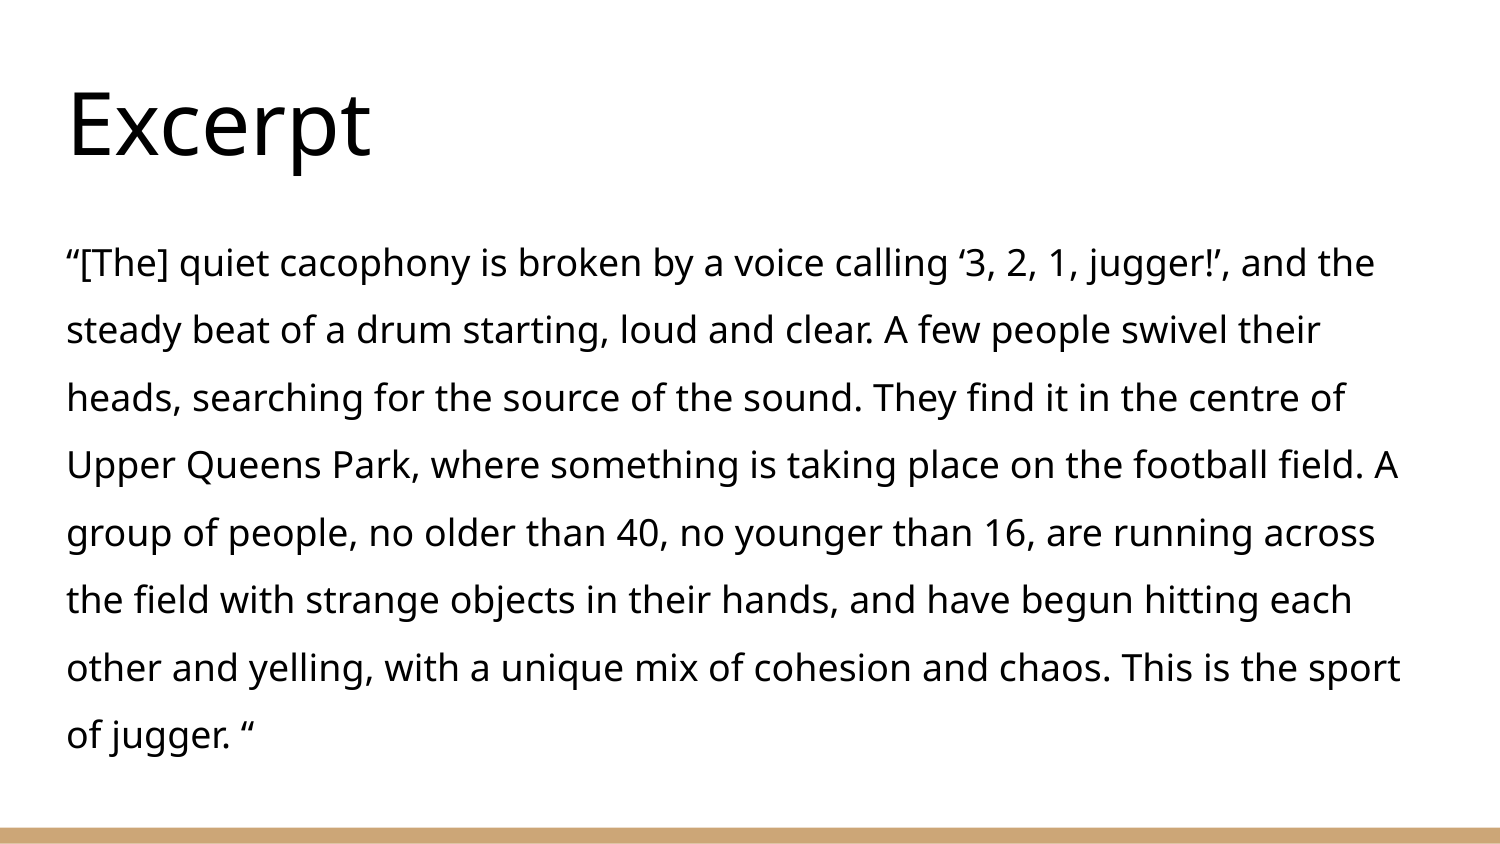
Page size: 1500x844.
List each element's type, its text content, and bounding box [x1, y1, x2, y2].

list “[The] quiet cacophony is broken by a voice calling ‘3, 2, 1, jugger!’, and the steady beat of a drum starting, loud and clear. A few people swivel their heads, searching for the source of the sound. They find it in the centre of Upper Queens Park, where something is taking place on the football field. A group of people, no older than 40, no younger than 16, are running across the field with strange objects in their hands, and have begun hitting each other and yelling, with a unique mix of cohesion and chaos. This is the sport of jugger. “ [51, 200, 1449, 752]
title Excerpt [51, 51, 1449, 189]
